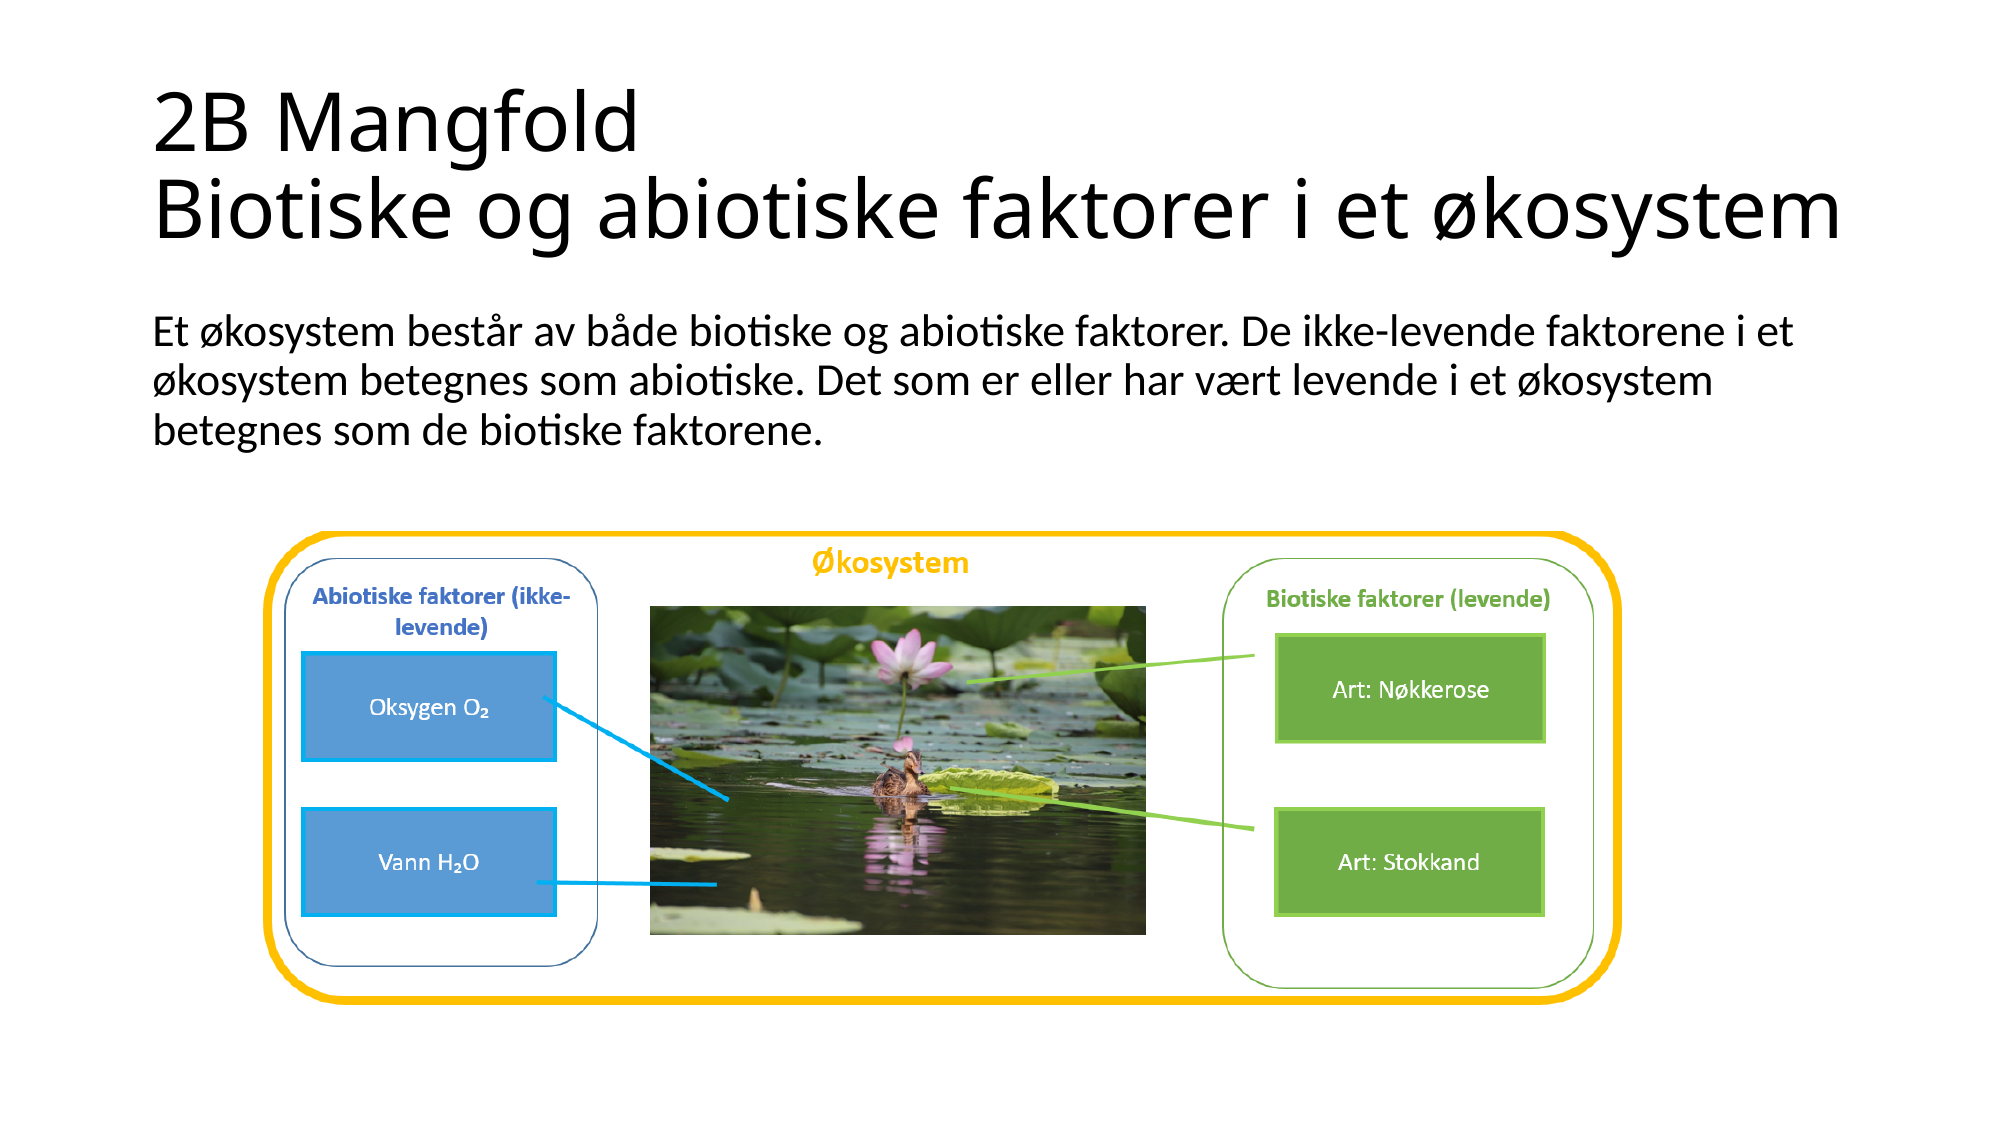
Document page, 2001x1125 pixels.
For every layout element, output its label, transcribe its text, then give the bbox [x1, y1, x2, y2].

picture [254, 531, 1630, 1010]
list Et økosystem består av både biotiske og abiotiske faktorer. De ikke-levende faktorene i et økosystem betegnes som abiotiske. Det som er eller har vært levende i et økosystem betegnes som de biotiske faktorene. [137, 299, 1863, 1014]
text_box [500, 441, 1500, 501]
title 2B Mangfold Biotiske og abiotiske faktorer i et økosystem [137, 59, 1863, 278]
